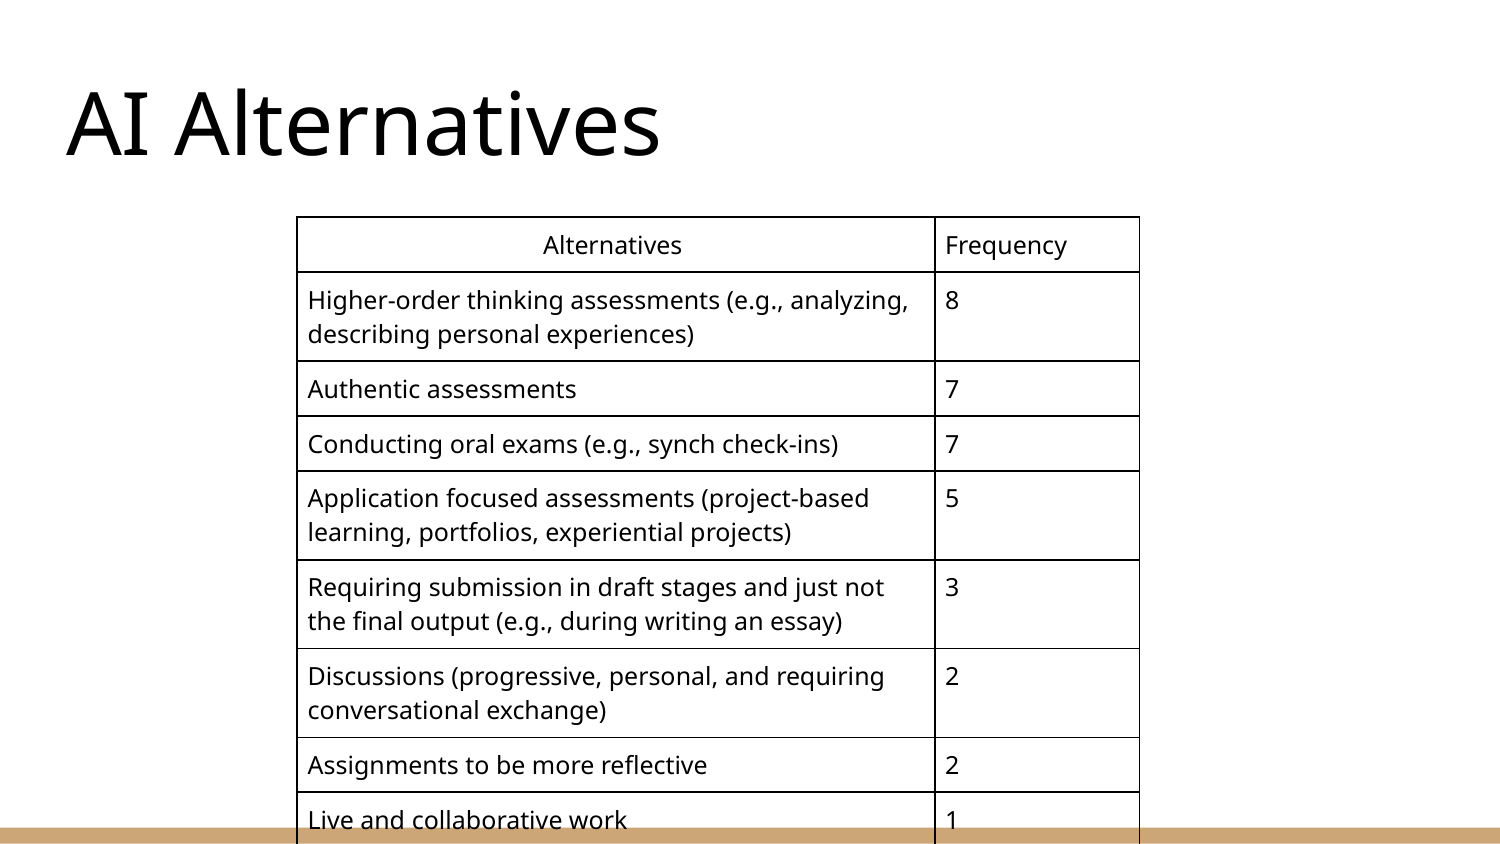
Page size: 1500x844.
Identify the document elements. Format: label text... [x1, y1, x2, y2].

table_cell Requiring submission in draft stages and just not the final output (e.g., during writing an essay) [298, 561, 934, 648]
table_cell 8 [936, 273, 1139, 360]
table_cell Application focused assessments (project-based learning, portfolios, experiential projects) [298, 472, 934, 559]
table_cell 7 [936, 417, 1139, 470]
title AI Alternatives [51, 51, 1449, 189]
table_cell Higher-order thinking assessments (e.g., analyzing, describing personal experiences) [298, 273, 934, 360]
table_cell Live and collaborative work [298, 793, 934, 844]
table_cell 2 [936, 738, 1139, 791]
table_cell Discussions (progressive, personal, and requiring conversational exchange) [298, 649, 934, 737]
table_header Frequency [936, 218, 1139, 271]
table_cell 3 [936, 561, 1139, 648]
table_cell Authentic assessments [298, 362, 934, 415]
table_cell 7 [936, 362, 1139, 415]
table_cell Assignments to be more reflective [298, 738, 934, 791]
table_cell 5 [936, 472, 1139, 559]
table_cell 1 [936, 793, 1139, 844]
table_header Alternatives [298, 218, 934, 271]
table_cell Conducting oral exams (e.g., synch check-ins) [298, 417, 934, 470]
table_cell 2 [936, 649, 1139, 737]
